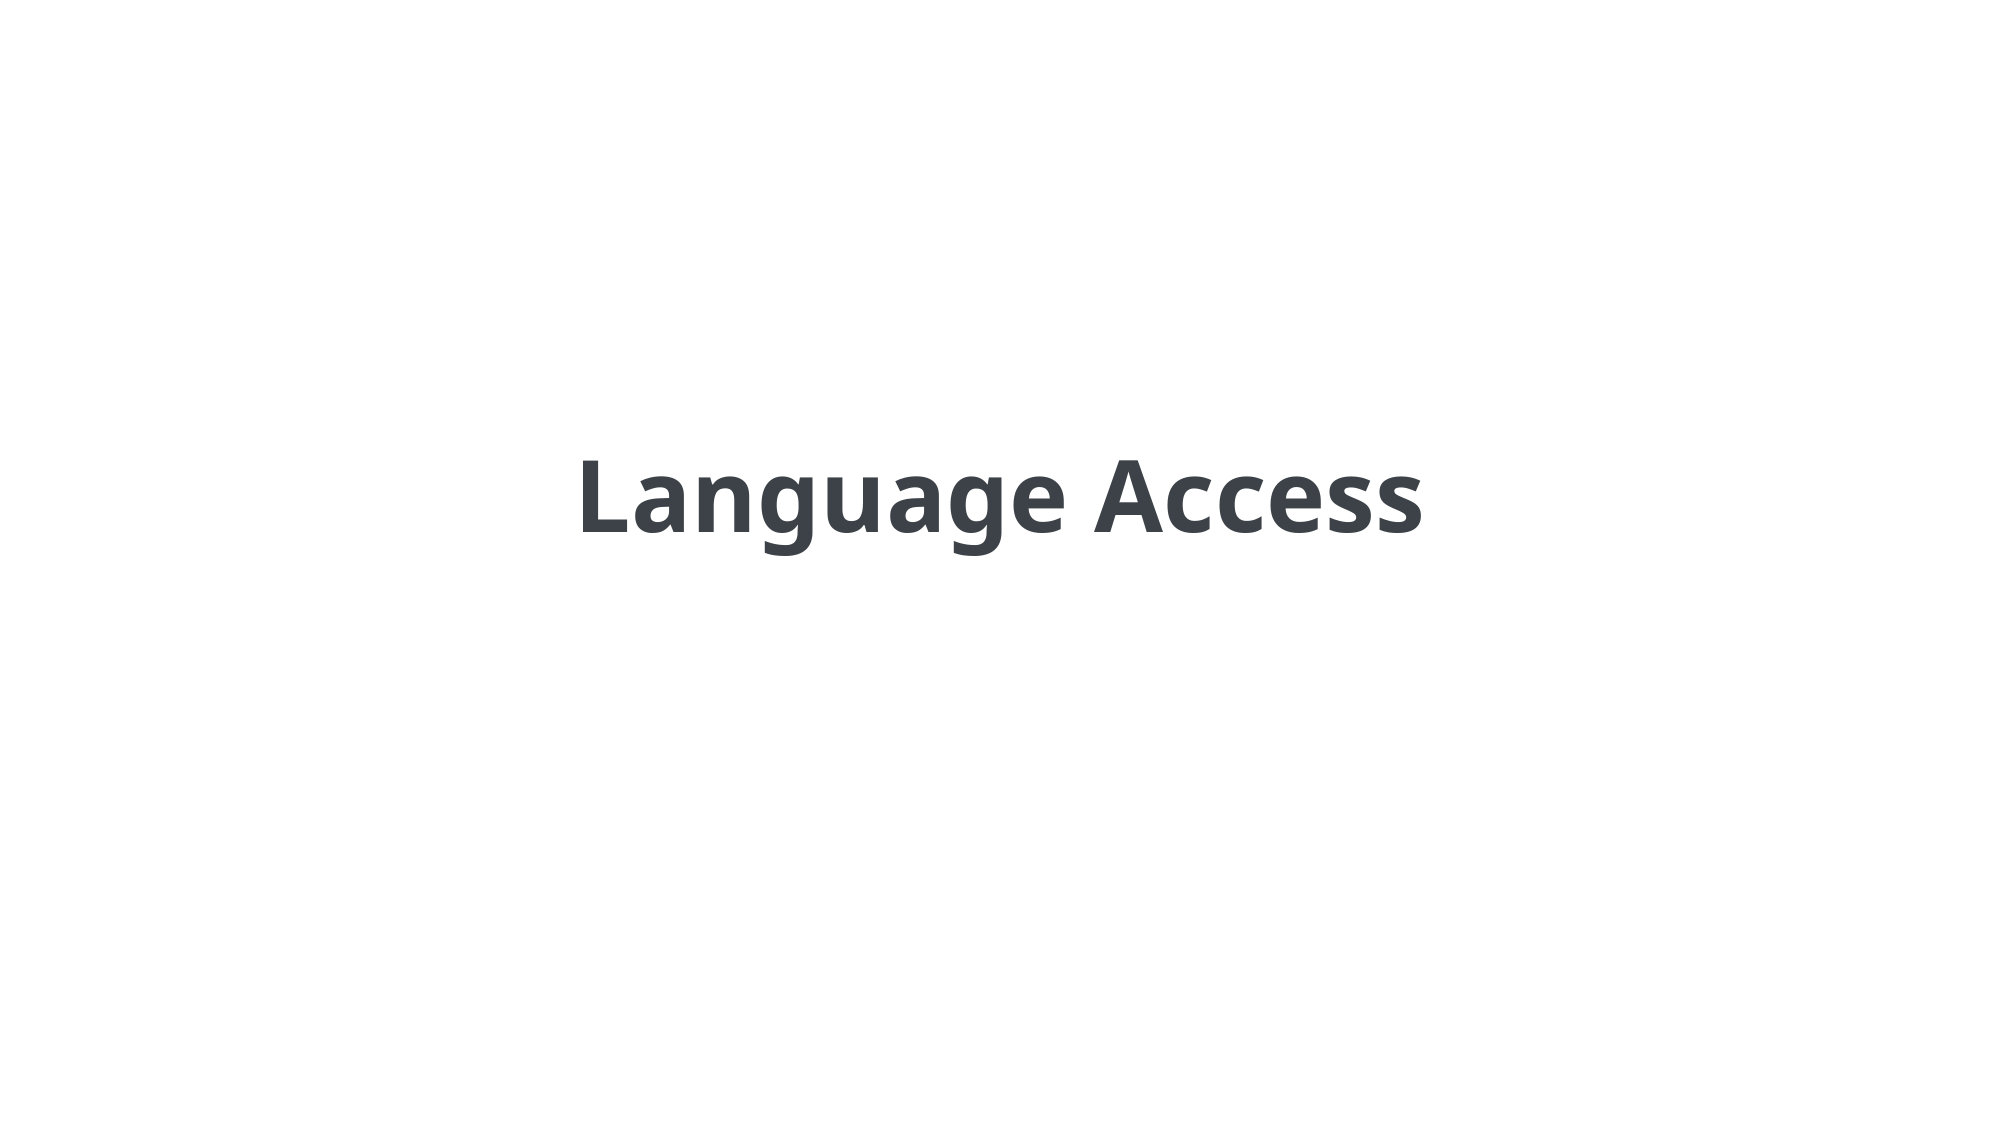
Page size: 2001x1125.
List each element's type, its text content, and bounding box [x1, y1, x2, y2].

title Language Access [249, 342, 1750, 657]
